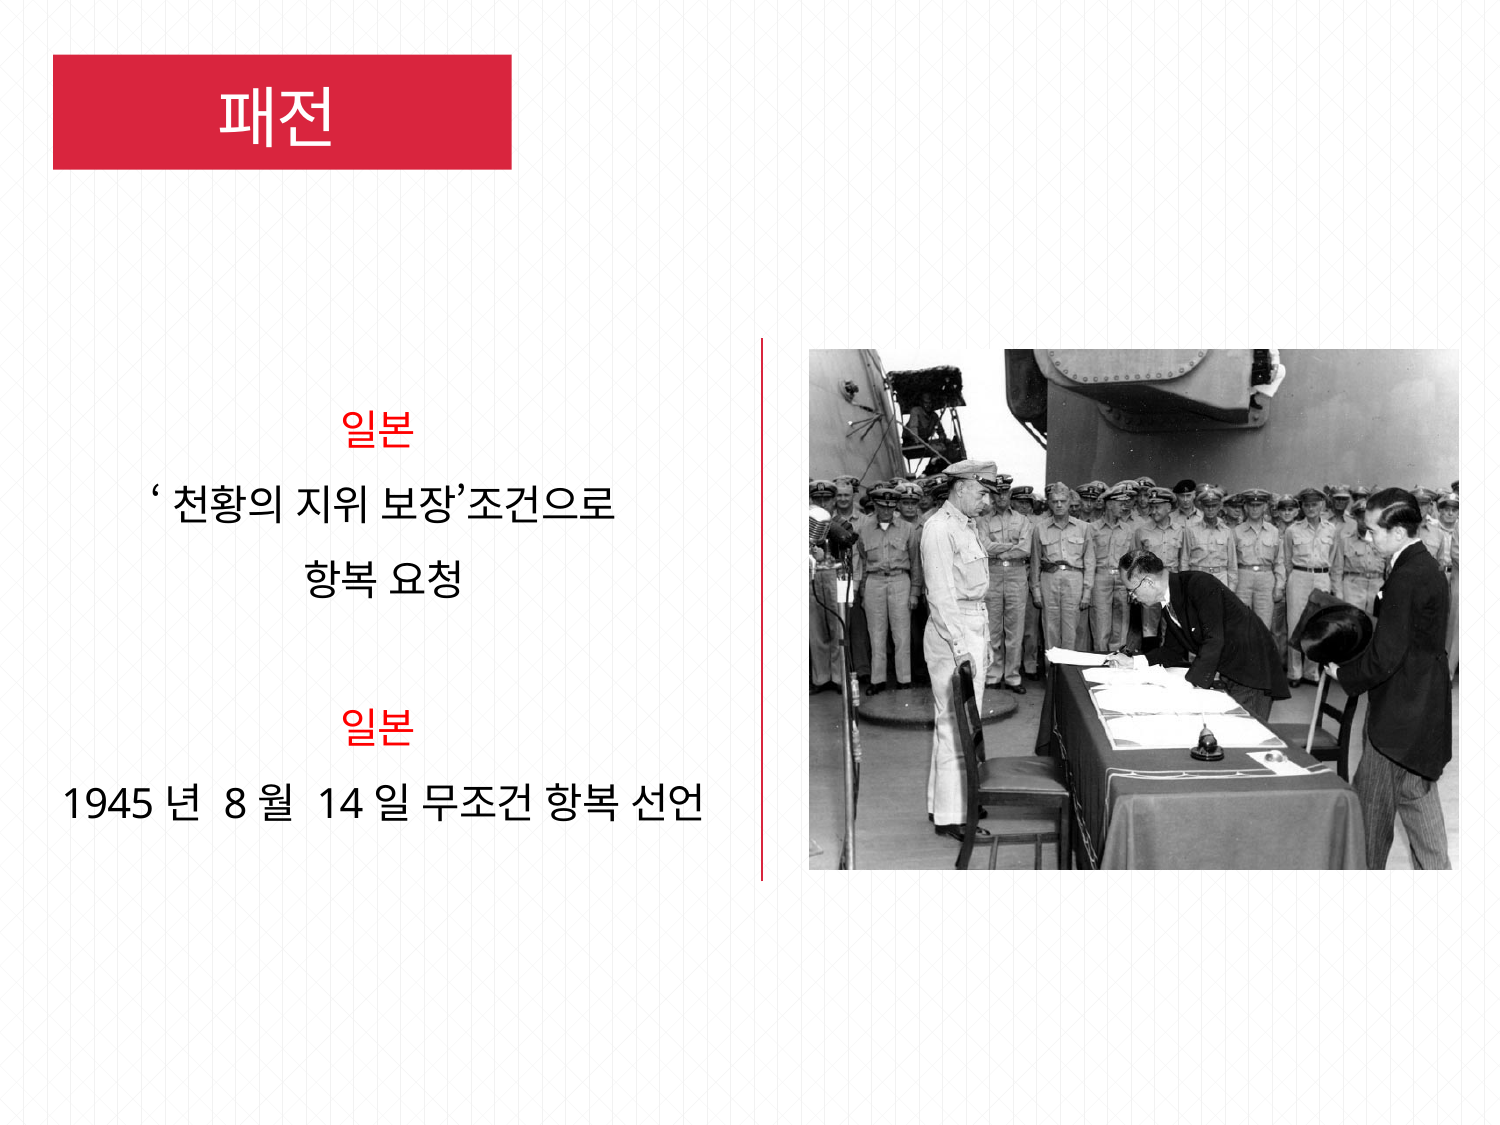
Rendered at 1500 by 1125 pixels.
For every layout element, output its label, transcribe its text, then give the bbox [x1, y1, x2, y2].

text_box 일본 ‘천황의 지위 보장’조건으로 항복 요청 [41, 385, 727, 598]
picture [809, 349, 1459, 870]
text_box 일본 1945년 8월 14일 무조건 항복 선언 [41, 645, 727, 858]
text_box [52, 42, 512, 170]
